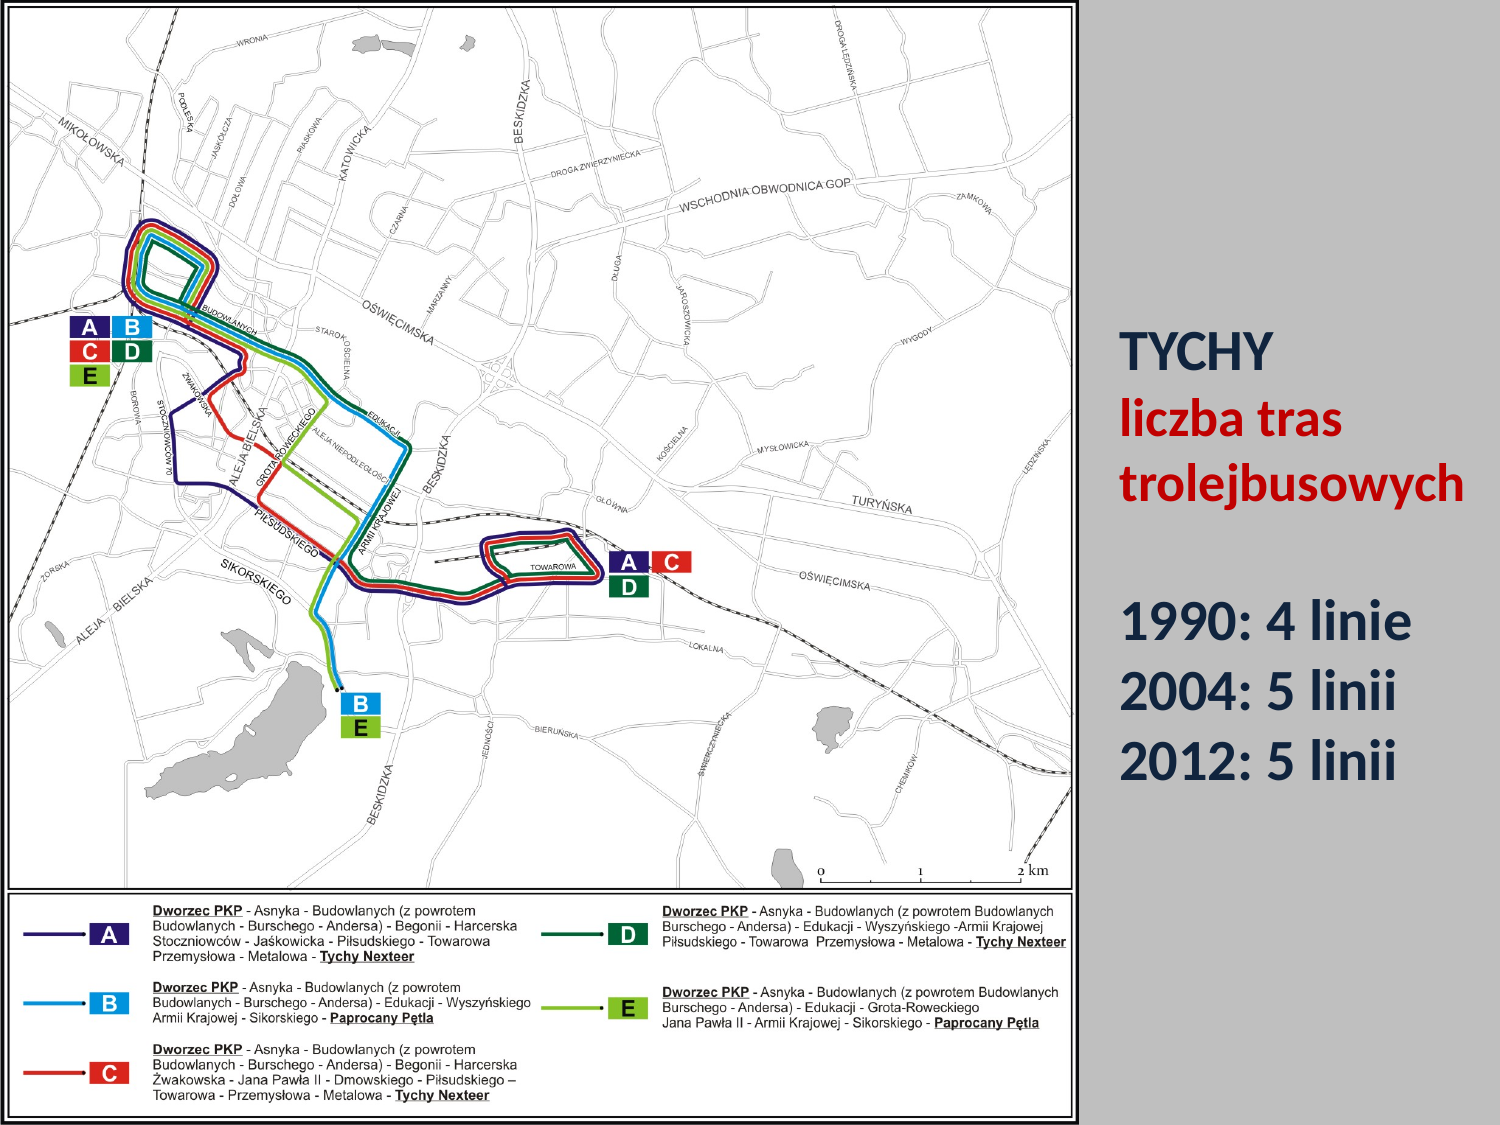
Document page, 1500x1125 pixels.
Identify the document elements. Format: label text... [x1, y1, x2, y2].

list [0, 0, 1079, 1125]
title TYCHY liczba tras trolejbusowych 1990: 4 linie 2004: 5 linii 2012: 5 linii [1104, 45, 1500, 1059]
